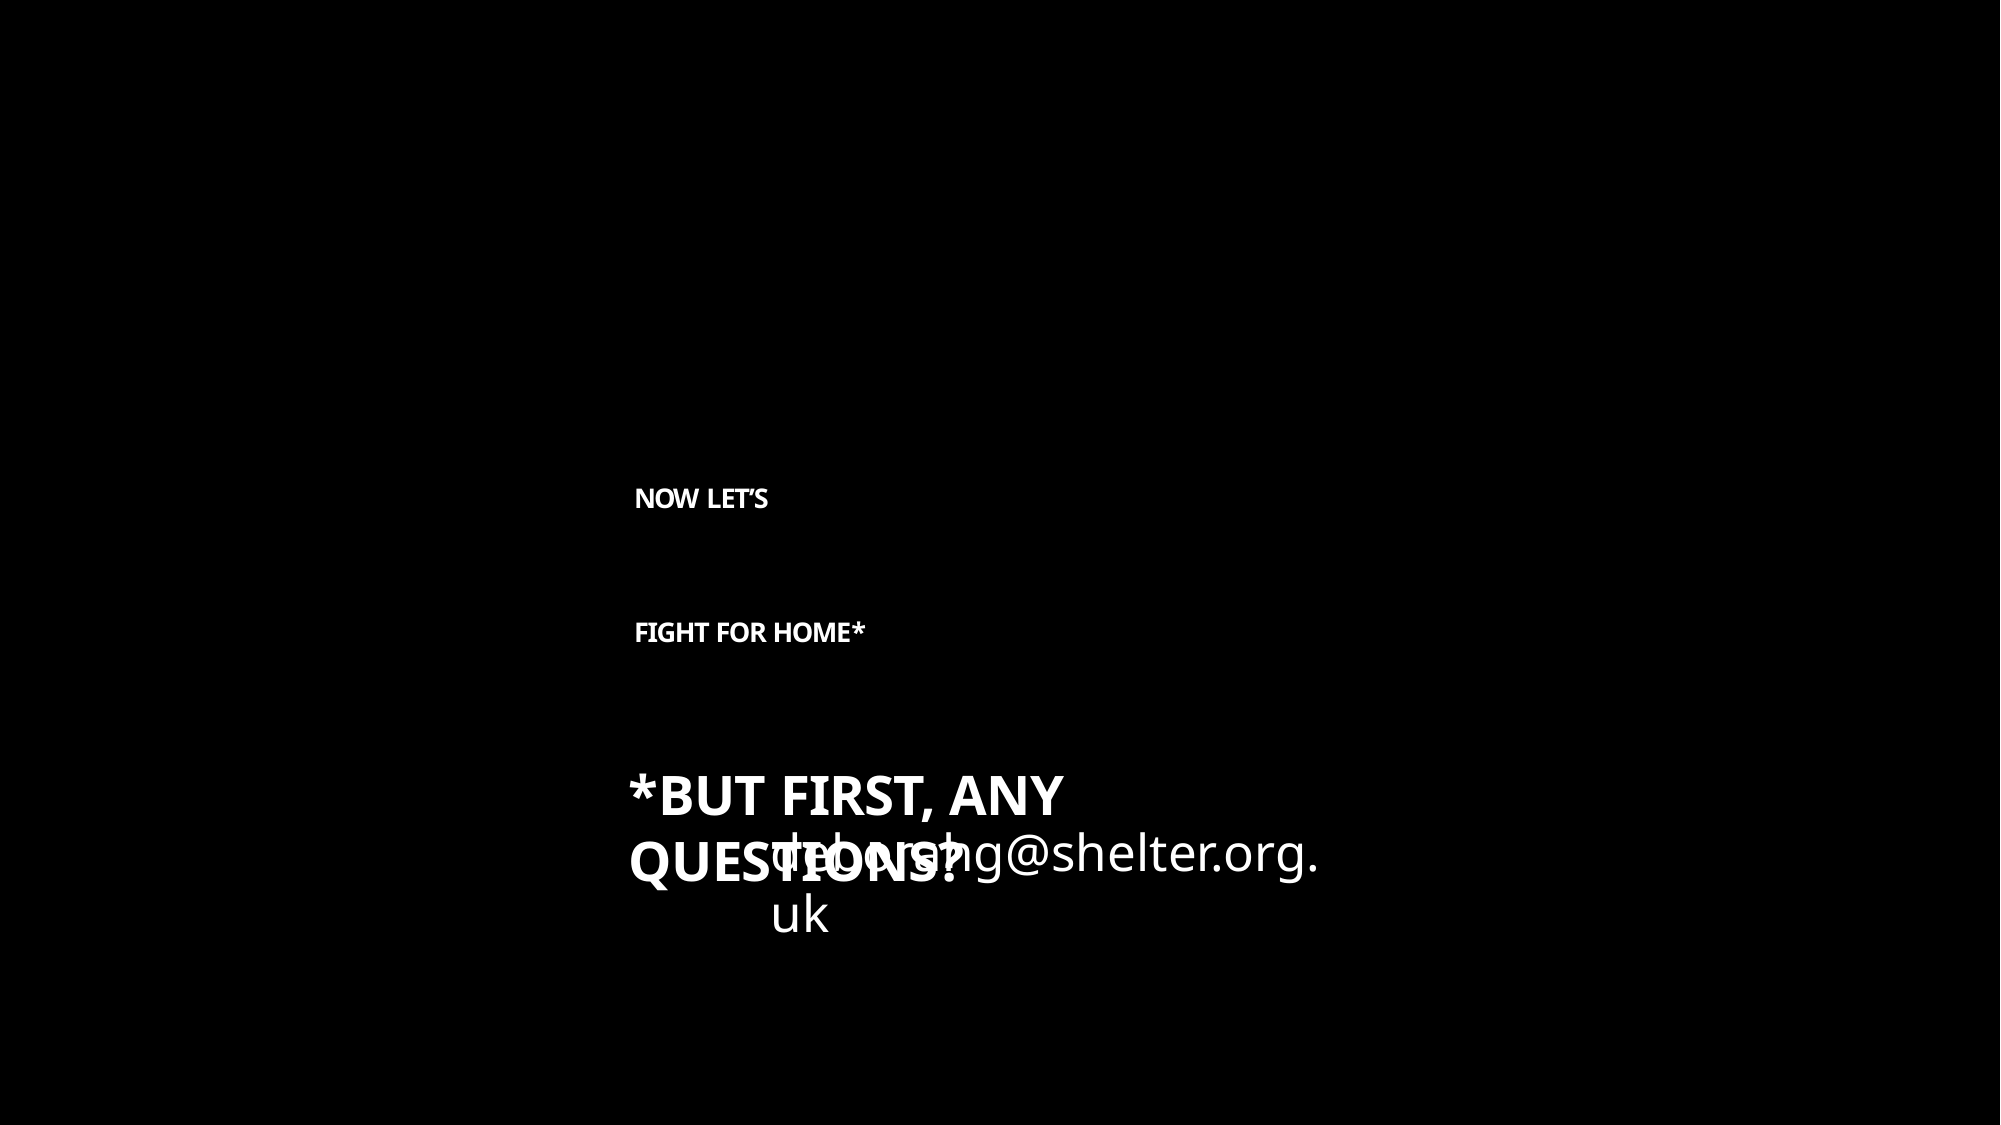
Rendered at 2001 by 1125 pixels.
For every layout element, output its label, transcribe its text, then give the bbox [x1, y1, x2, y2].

text_box deborahg@shelter.org.uk [770, 820, 1346, 943]
title NOW LET’S FIGHT FOR HOME* [634, 380, 1365, 649]
